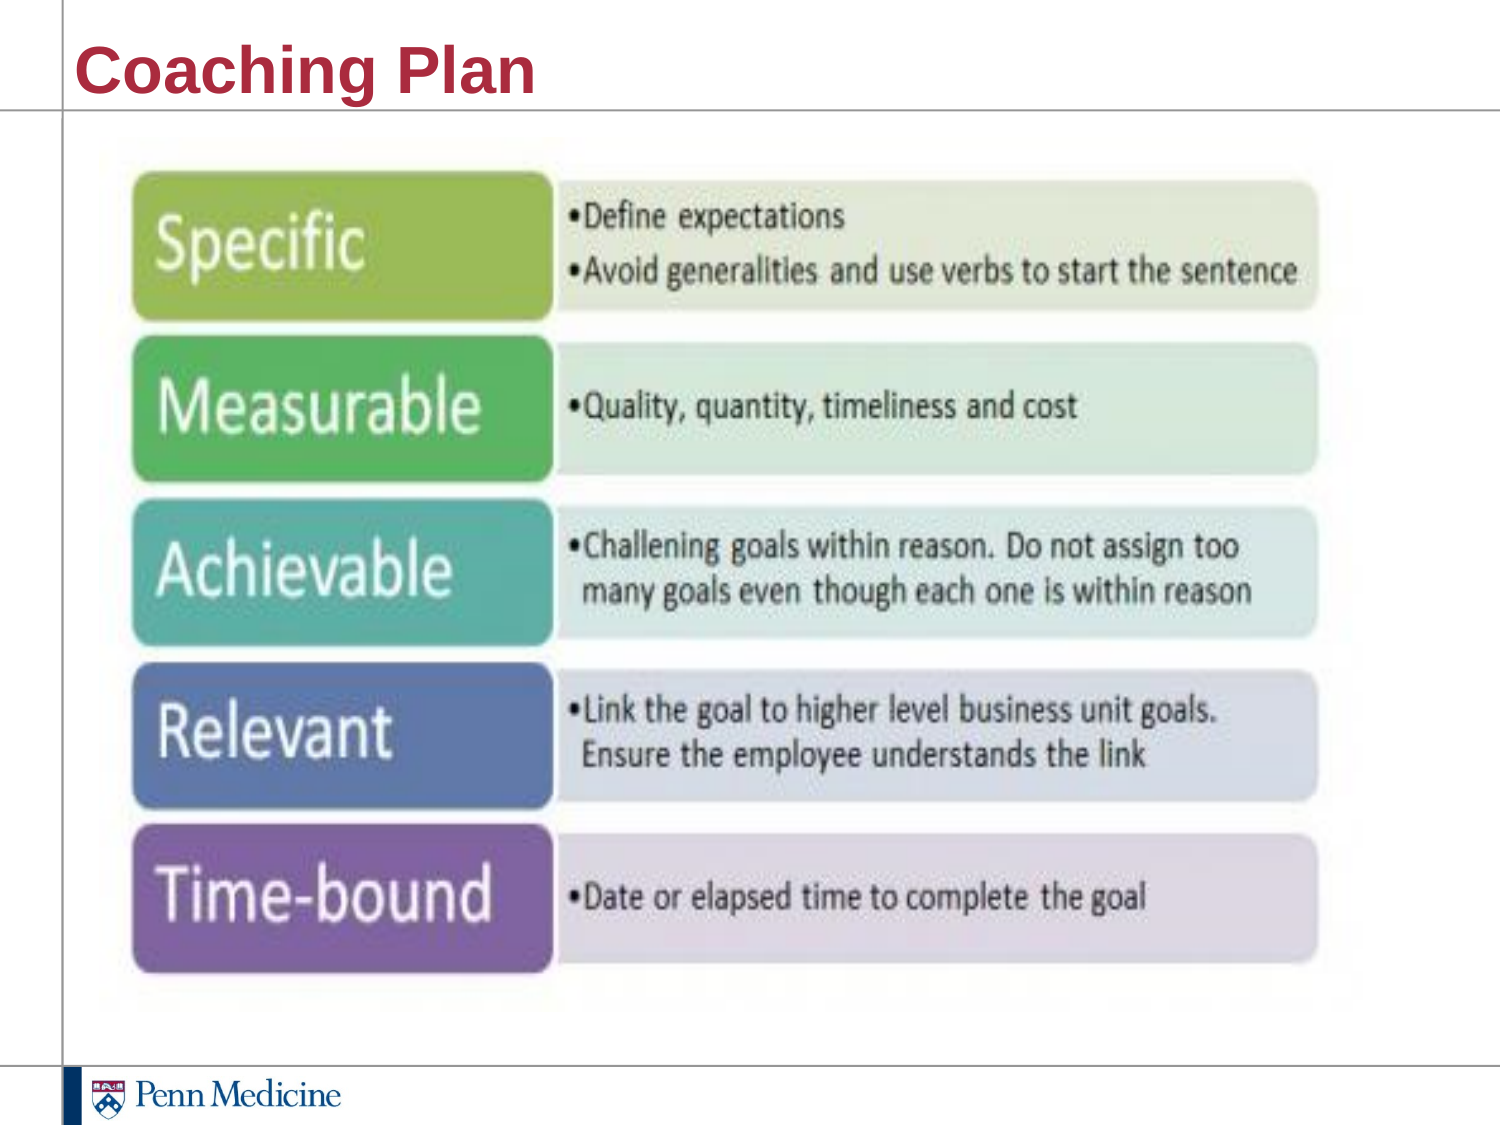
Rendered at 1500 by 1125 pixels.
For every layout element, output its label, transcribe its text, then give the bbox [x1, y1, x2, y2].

picture [99, 137, 1363, 1012]
title Coaching Plan [74, 14, 1473, 107]
picture [86, 1076, 349, 1121]
